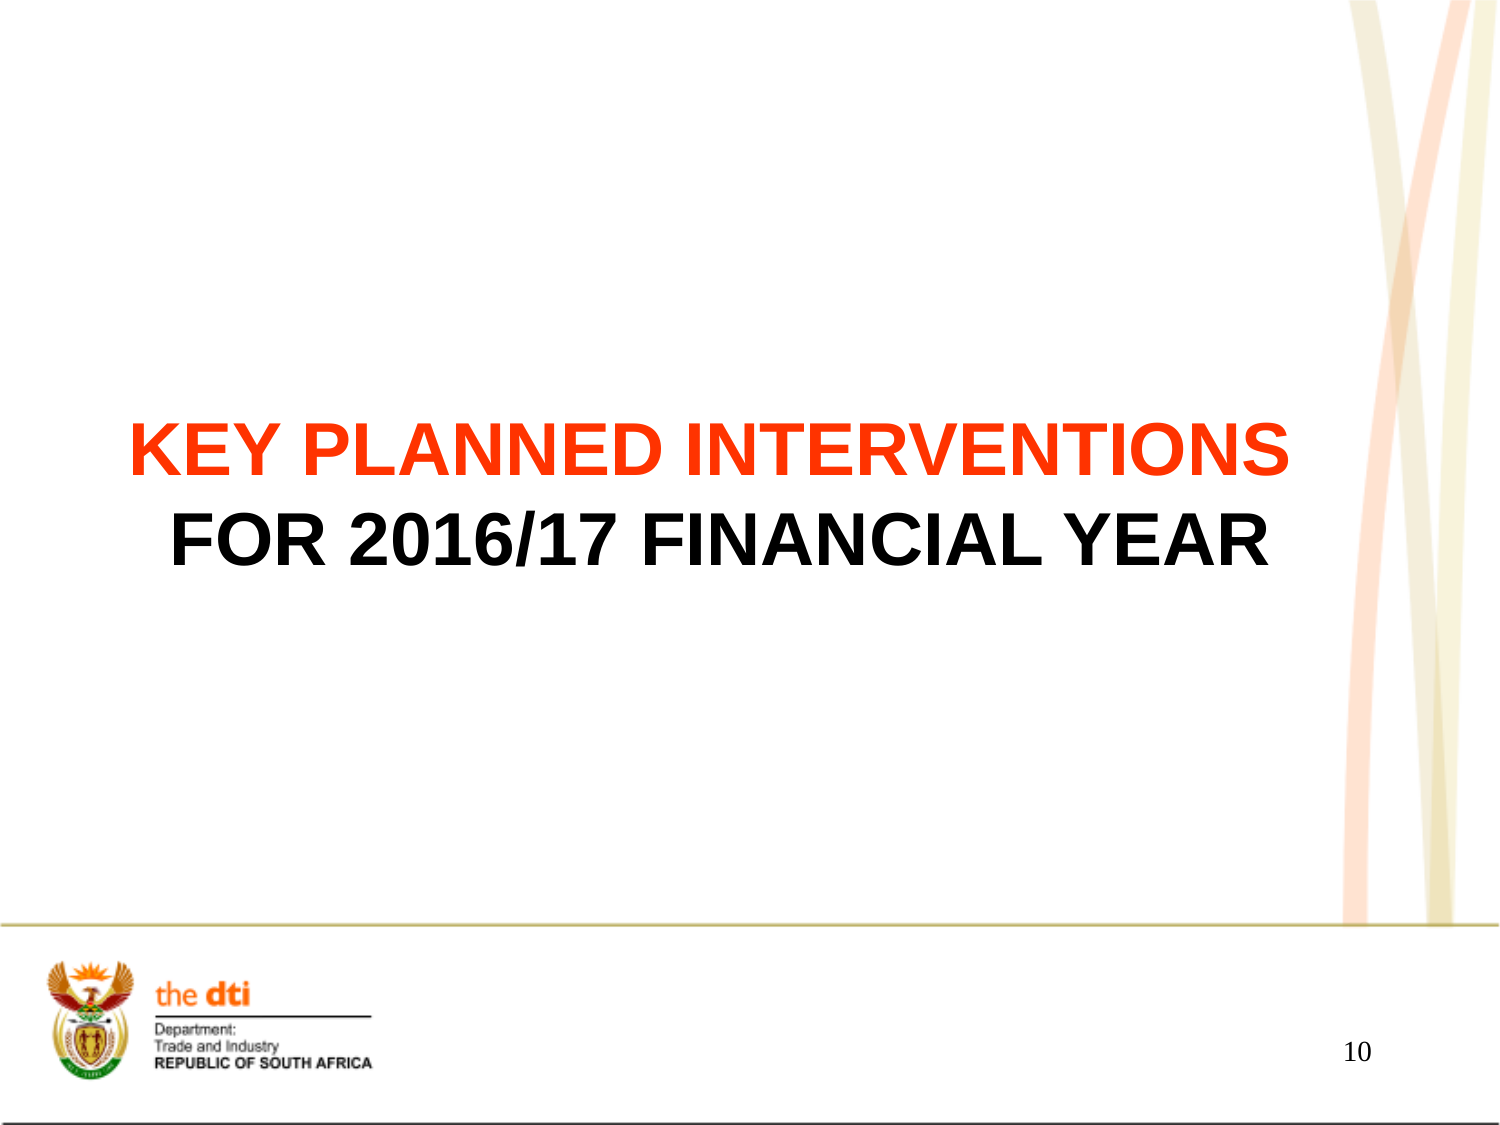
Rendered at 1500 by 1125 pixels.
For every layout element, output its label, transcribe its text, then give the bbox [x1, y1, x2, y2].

title KEY PLANNED INTERVENTIONS FOR 2016/17 FINANCIAL YEAR [81, 99, 1360, 882]
slide_number 10 [1074, 1024, 1388, 1101]
picture [0, 0, 1500, 1125]
